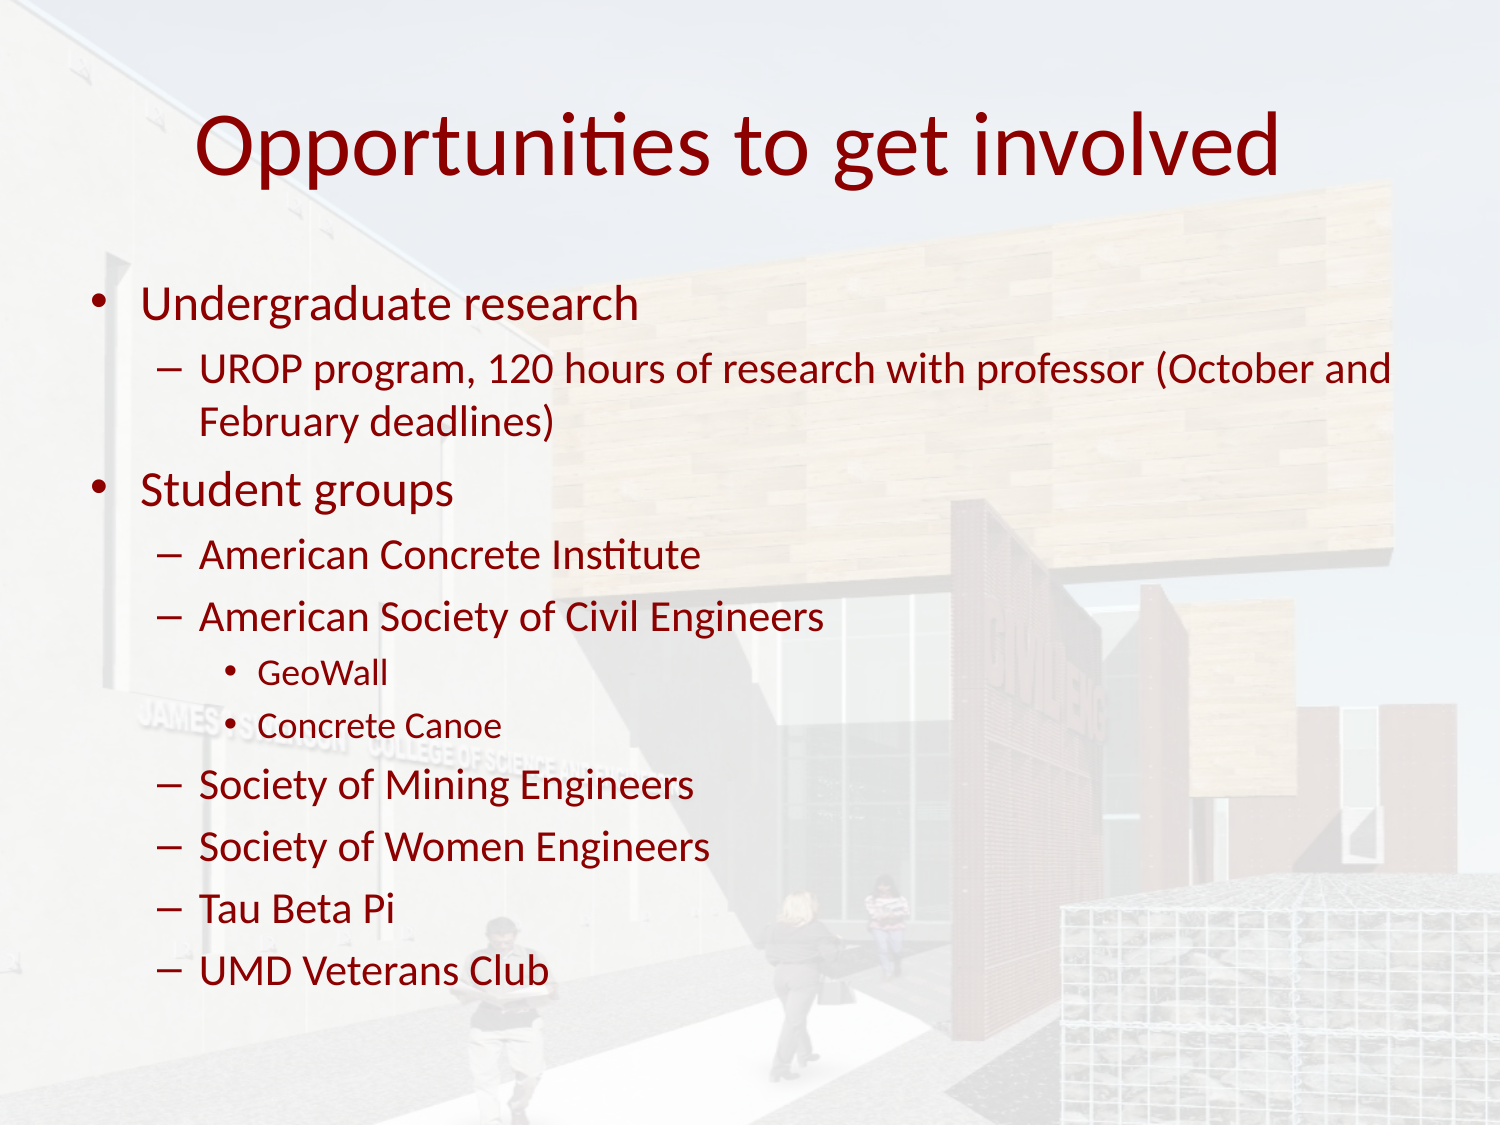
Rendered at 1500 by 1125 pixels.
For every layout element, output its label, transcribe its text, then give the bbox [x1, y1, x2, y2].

title Opportunities to get involved [75, 45, 1425, 233]
list Undergraduate research UROP program, 120 hours of research with professor (October and February deadlines) Student groups American Concrete Institute American Society of Civil Engineers GeoWall Concrete Canoe Society of Mining Engineers Society of Women Engineers Tau Beta Pi UMD Veterans Club [75, 262, 1425, 1005]
